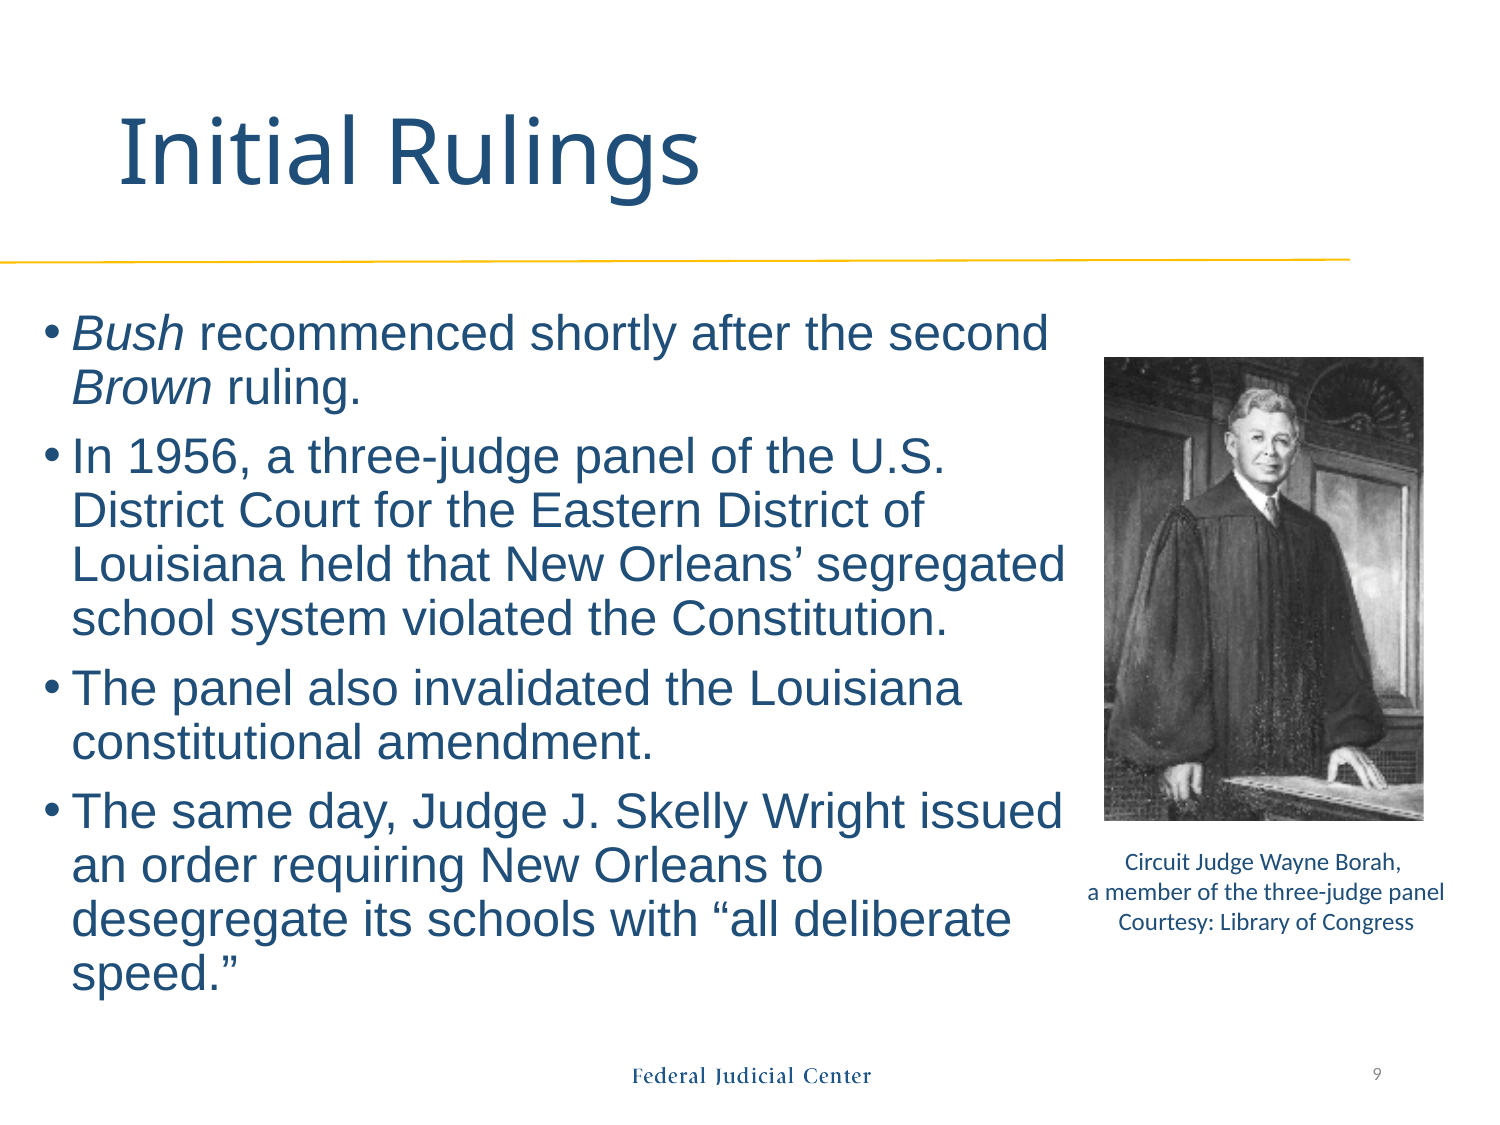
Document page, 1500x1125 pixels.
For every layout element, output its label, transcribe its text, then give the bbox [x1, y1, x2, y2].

picture [1104, 357, 1424, 821]
title Initial Rulings [103, 45, 1397, 264]
list Bush recommenced shortly after the second Brown ruling. In 1956, a three-judge panel of the U.S. District Court for the Eastern District of Louisiana held that New Orleans’ segregated school system violated the Constitution. The panel also invalidated the Louisiana constitutional amendment. The same day, Judge J. Skelly Wright issued an order requiring New Orleans to desegregate its schools with “all deliberate speed.” [28, 299, 1123, 1103]
text_box Circuit Judge Wayne Borah, a member of the three-judge panel Courtesy: Library of Congress [1069, 837, 1464, 943]
slide_number 9 [1059, 1042, 1397, 1103]
